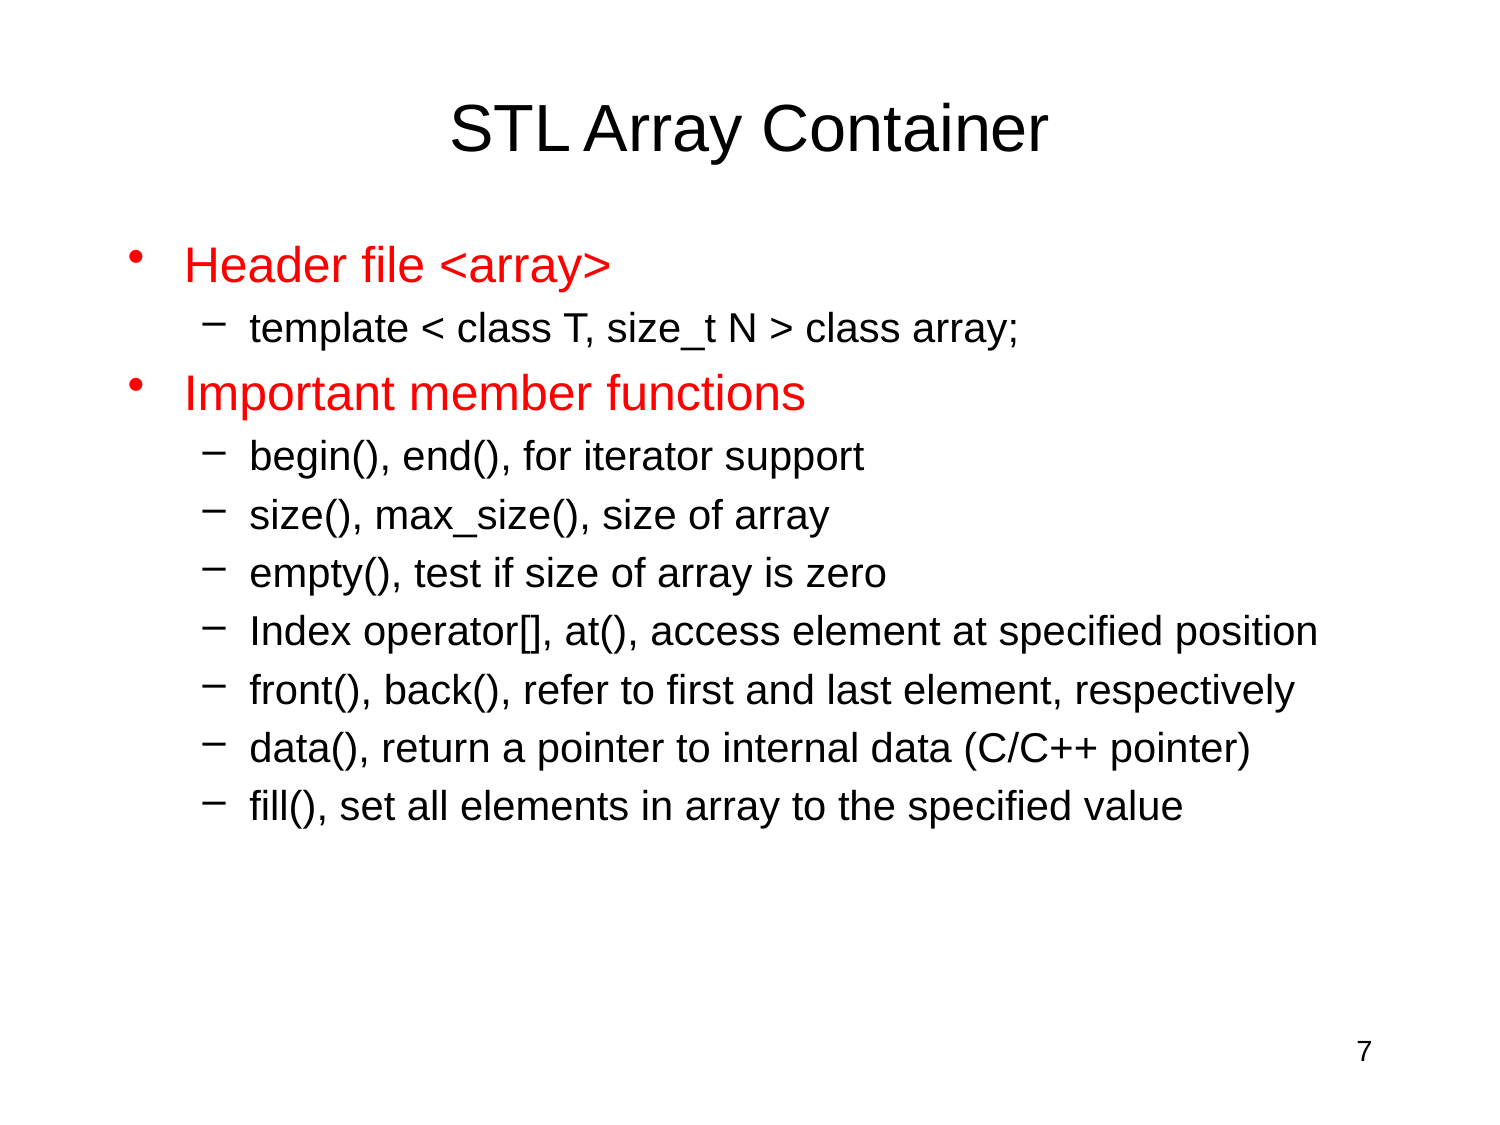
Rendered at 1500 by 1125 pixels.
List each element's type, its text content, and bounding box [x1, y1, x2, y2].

slide_number 7 [1074, 1024, 1388, 1101]
list Header file <array> template < class T, size_t N > class array; Important member functions begin(), end(), for iterator support size(), max_size(), size of array empty(), test if size of array is zero Index operator[], at(), access element at specified position front(), back(), refer to first and last element, respectively data(), return a pointer to internal data (C/C++ pointer) fill(), set all elements in array to the specified value [112, 224, 1388, 1001]
title STL Array Container [112, 62, 1388, 188]
